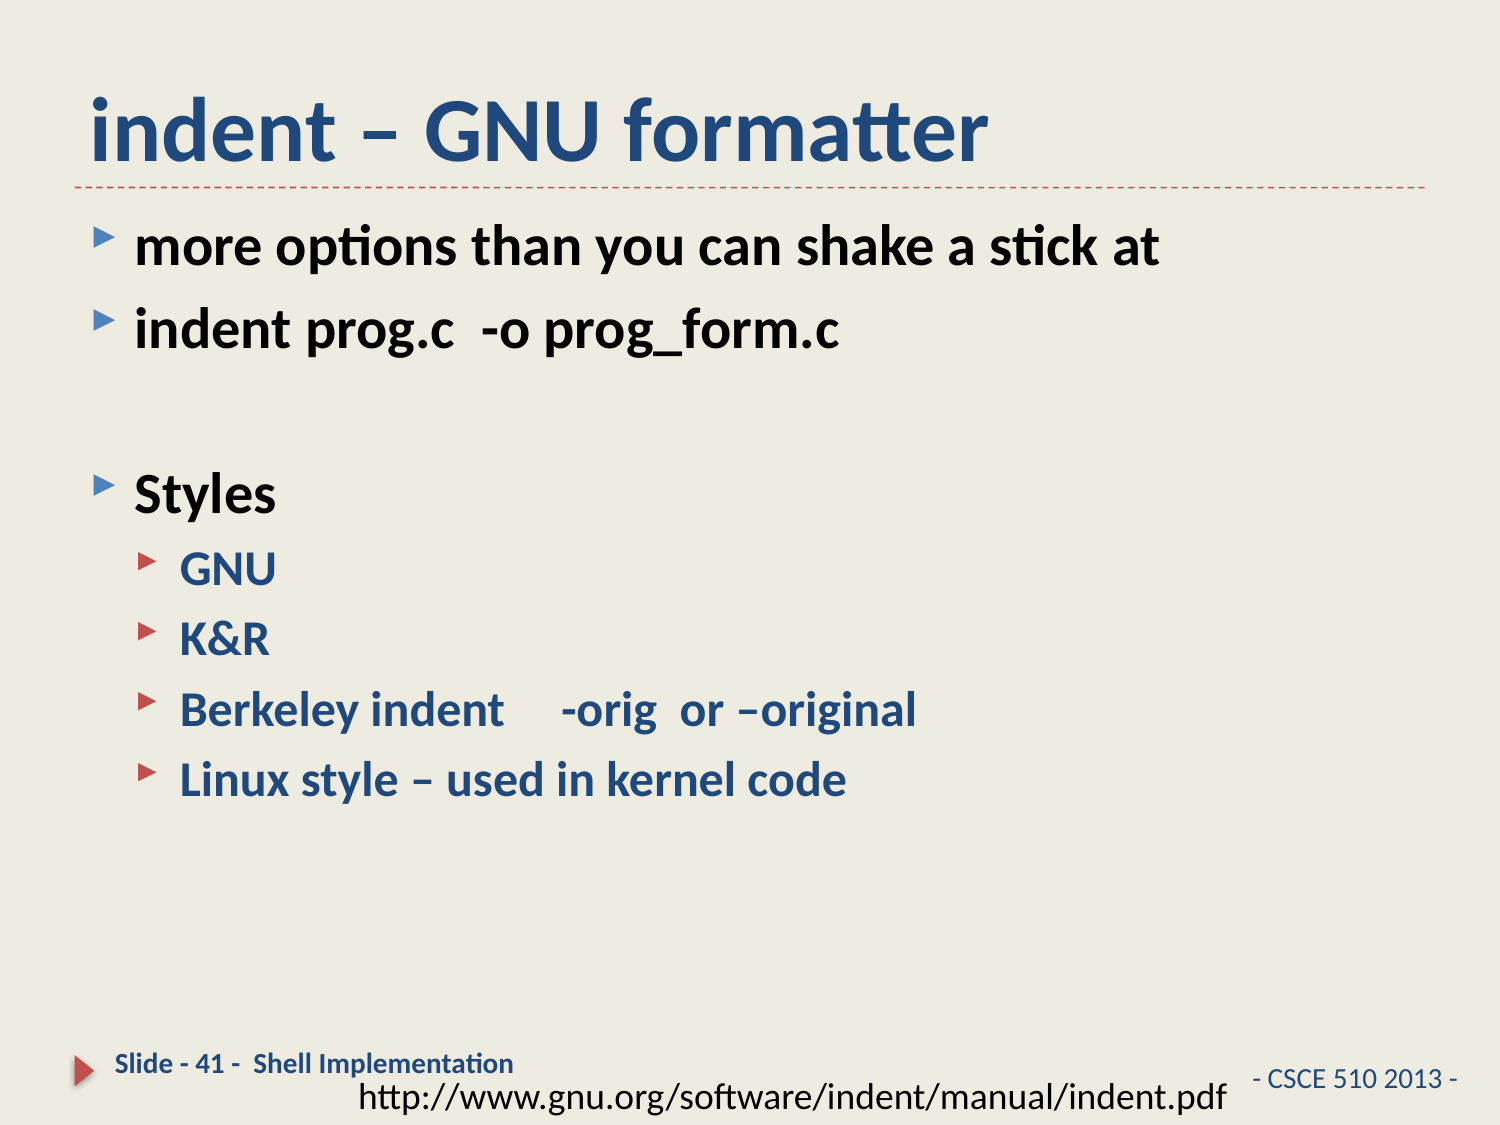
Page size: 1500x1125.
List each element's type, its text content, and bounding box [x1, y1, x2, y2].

slide_number - CSCE 510 2013 - [1237, 1052, 1488, 1113]
slide_number Slide - 41 - Shell Implementation [99, 1037, 538, 1098]
text_box http://www.gnu.org/software/indent/manual/indent.pdf [343, 1064, 1244, 1125]
title indent – GNU formatter [75, 24, 1425, 188]
list more options than you can shake a stick at indent prog.c -o prog_form.c Styles GNU K&R Berkeley indent -orig or –original Linux style – used in kernel code [75, 200, 1425, 1010]
